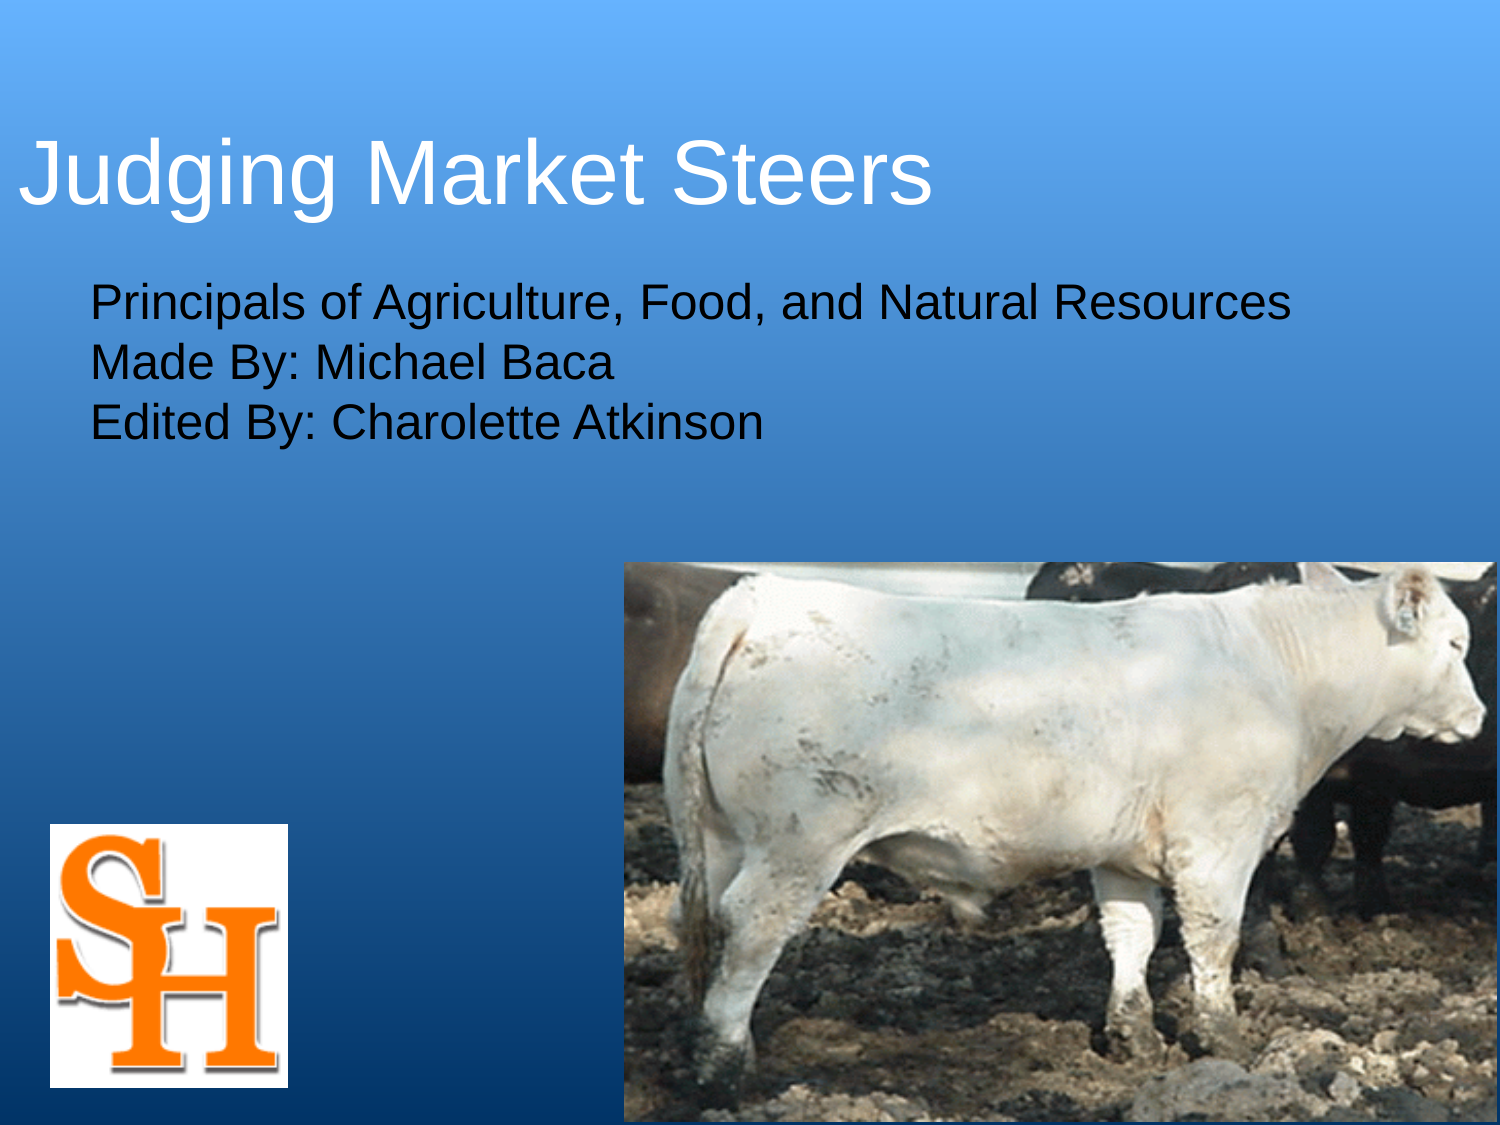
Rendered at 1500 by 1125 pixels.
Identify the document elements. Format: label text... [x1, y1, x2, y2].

picture [624, 562, 1500, 1125]
text_box Judging Market Steers [18, 112, 938, 204]
text_box Principals of Agriculture, Food, and Natural Resources Made By: Michael Baca Edited By: Charolette Atkinson [74, 262, 1350, 458]
picture [49, 824, 288, 1089]
